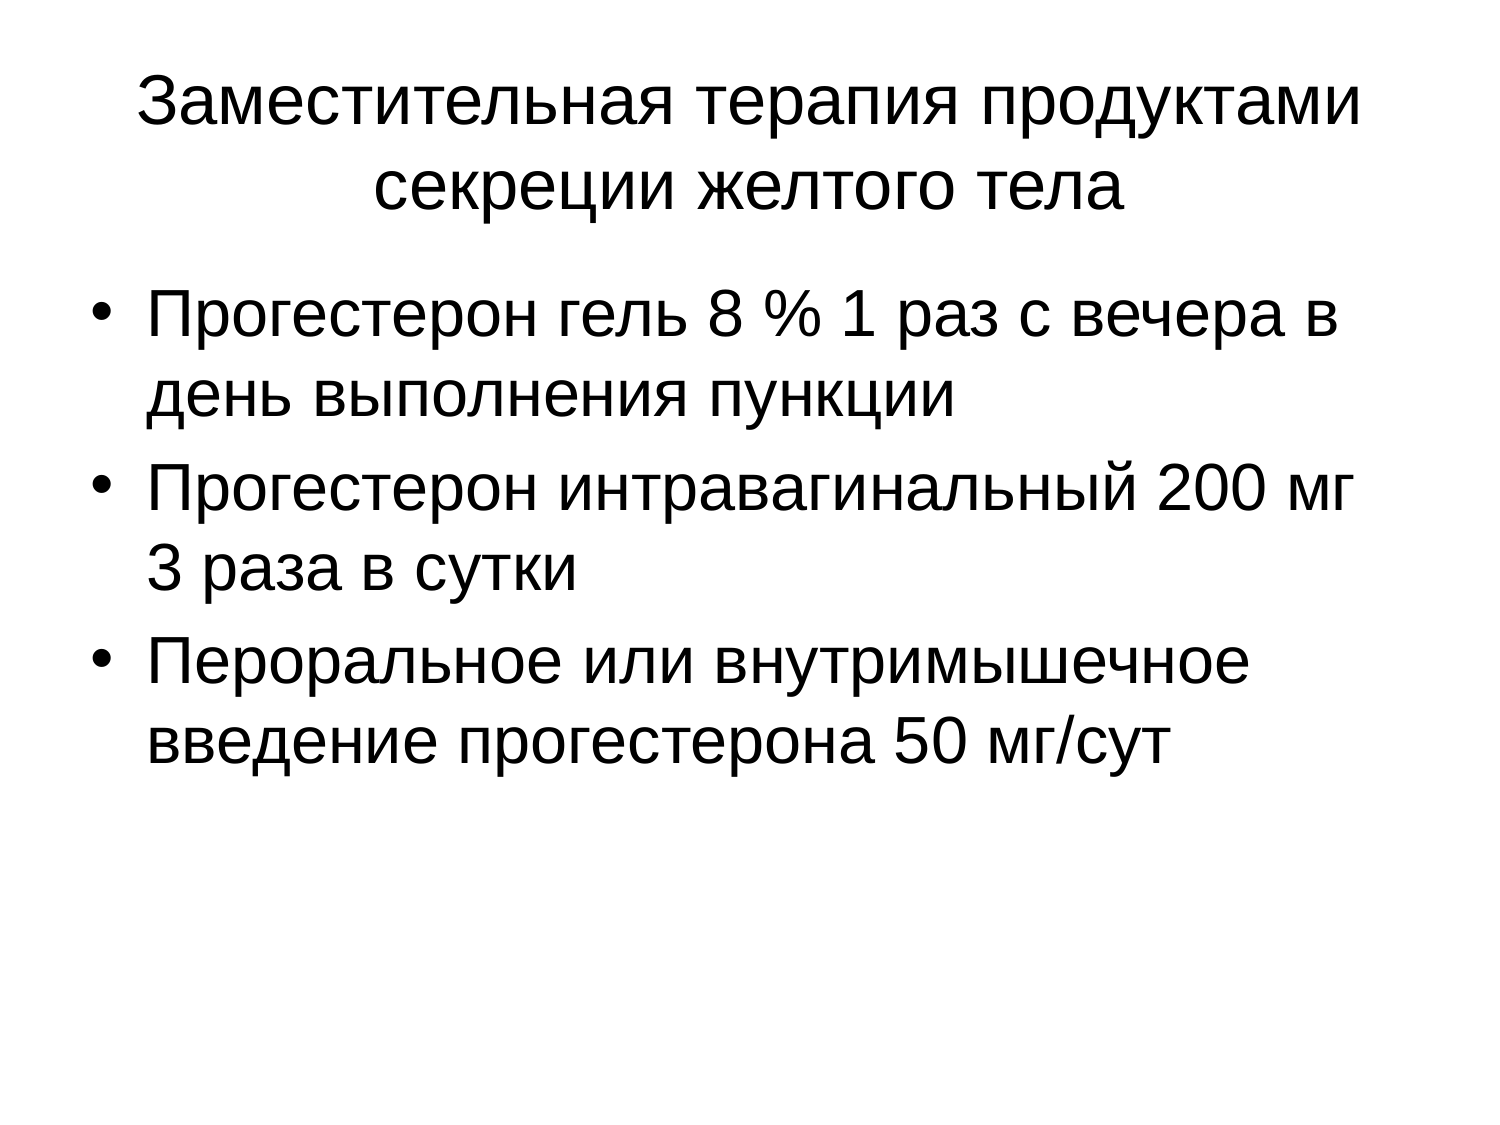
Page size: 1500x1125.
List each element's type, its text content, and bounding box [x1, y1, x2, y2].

title Заместительная терапия продуктами секреции желтого тела [17, 45, 1483, 233]
list Прогестерон гель 8 % 1 раз с вечера в день выполнения пункции Прогестерон интравагинальный 200 мг 3 раза в сутки Пероральное или внутримышечное введение прогестерона 50 мг/сут [75, 262, 1425, 1005]
